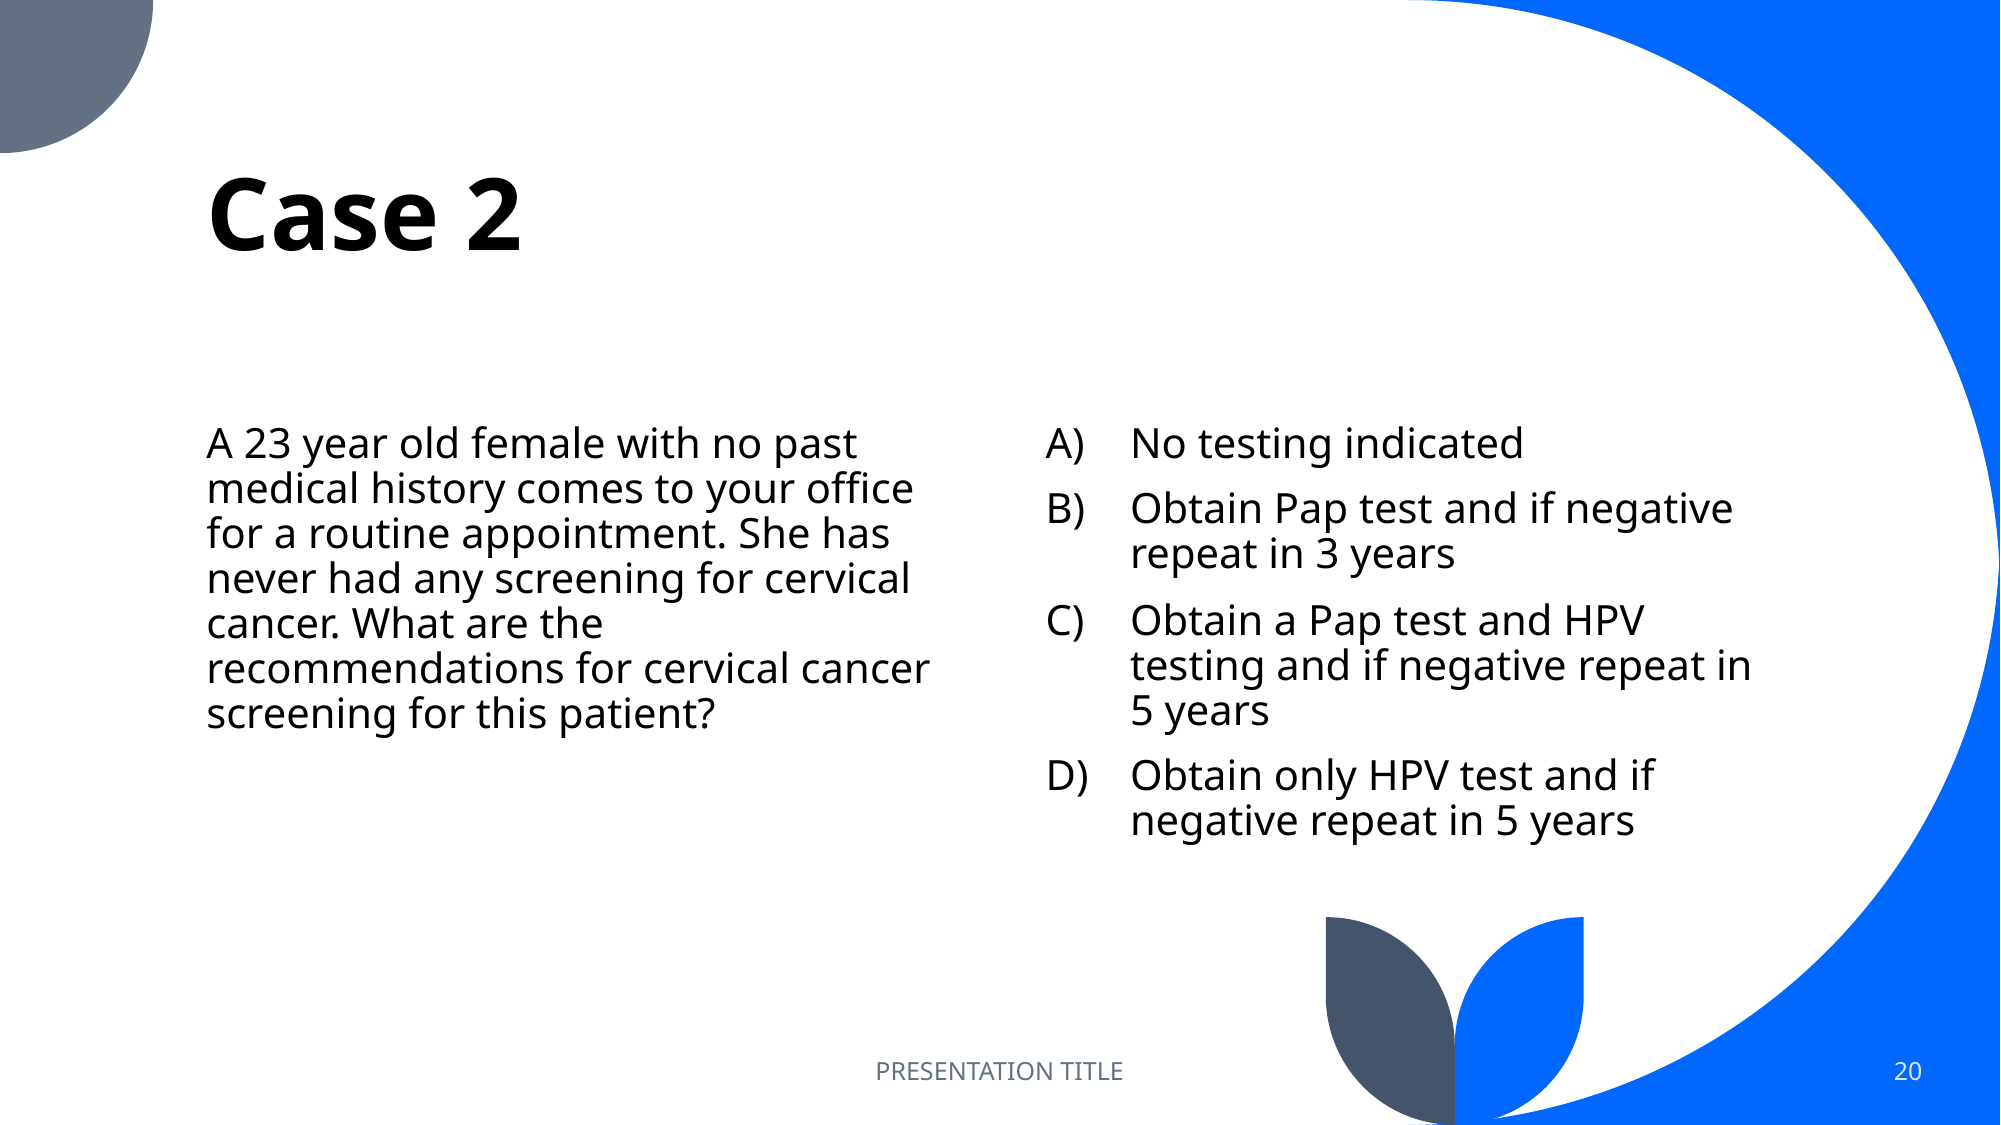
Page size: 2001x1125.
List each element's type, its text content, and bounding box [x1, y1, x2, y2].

title Case 2 [191, 62, 1796, 280]
slide_number 20 [1665, 1042, 1938, 1103]
list A 23 year old female with no past medical history comes to your office for a routine appointment. She has never had any screening for cervical cancer. What are the recommendations for cervical cancer screening for this patient? [191, 414, 957, 879]
footer PRESENTATION TITLE [662, 1042, 1338, 1103]
list No testing indicated Obtain Pap test and if negative repeat in 3 years Obtain a Pap test and HPV testing and if negative repeat in 5 years Obtain only HPV test and if negative repeat in 5 years [1030, 414, 1796, 879]
